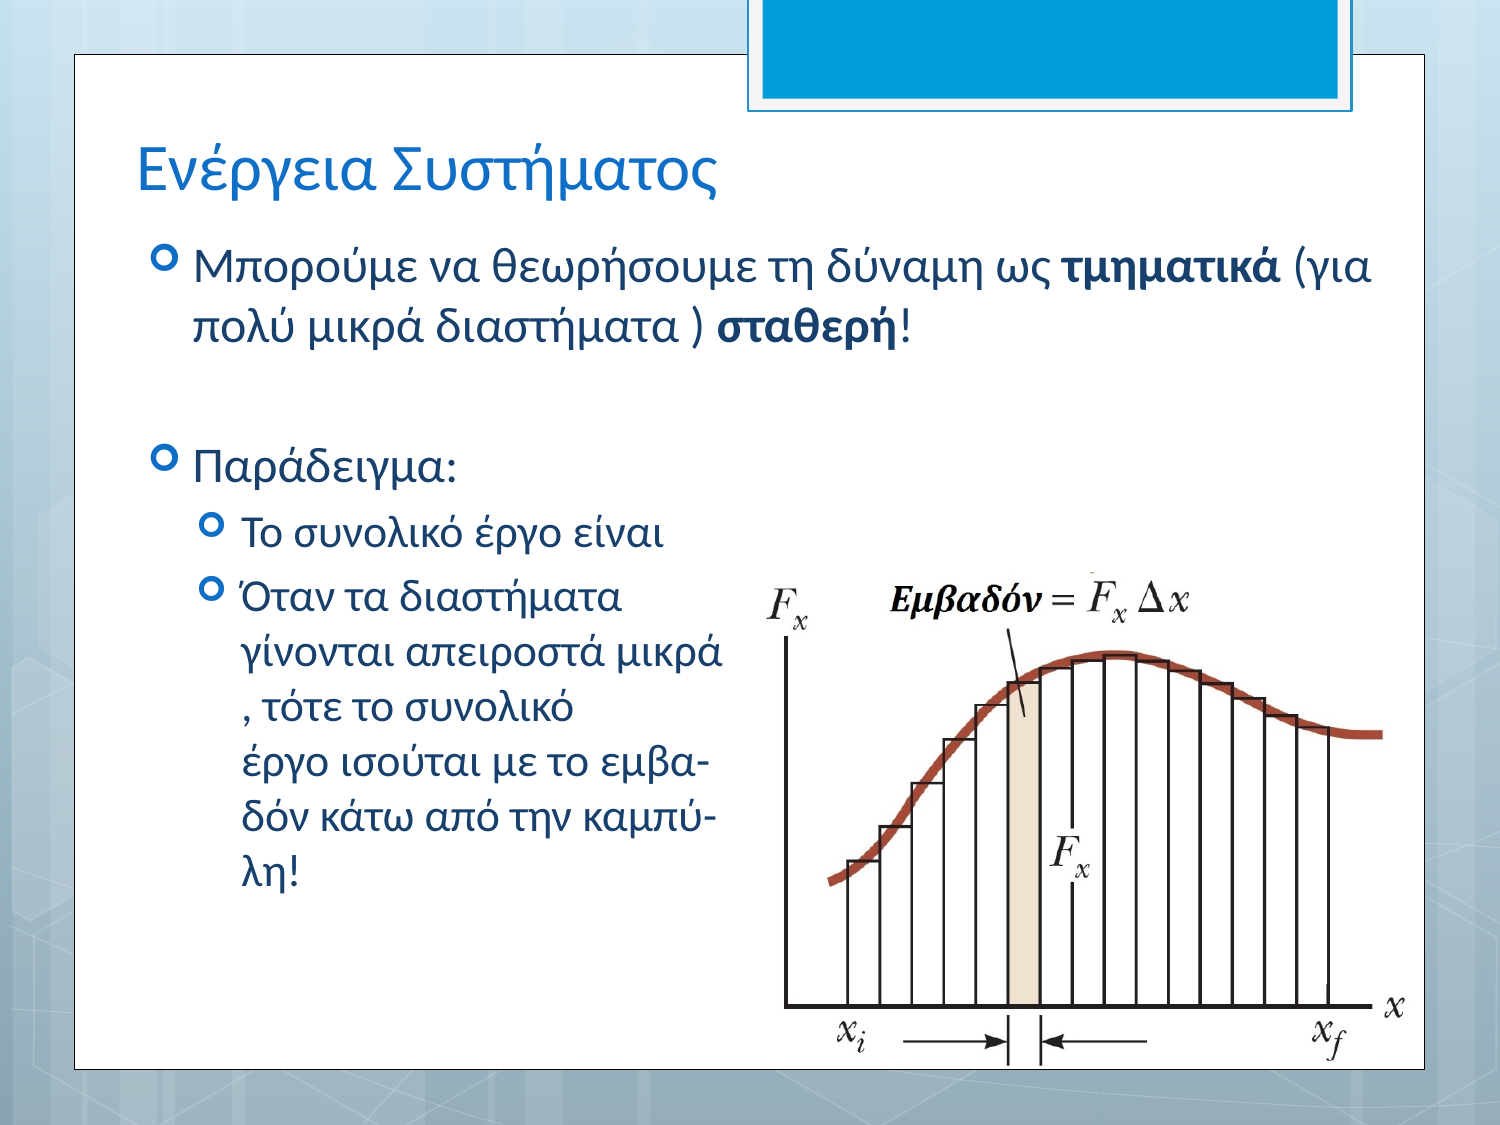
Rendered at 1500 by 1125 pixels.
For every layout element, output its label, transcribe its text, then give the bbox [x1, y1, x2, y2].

picture [746, 571, 1418, 1070]
title Ενέργεια Συστήματος [121, 116, 1338, 212]
